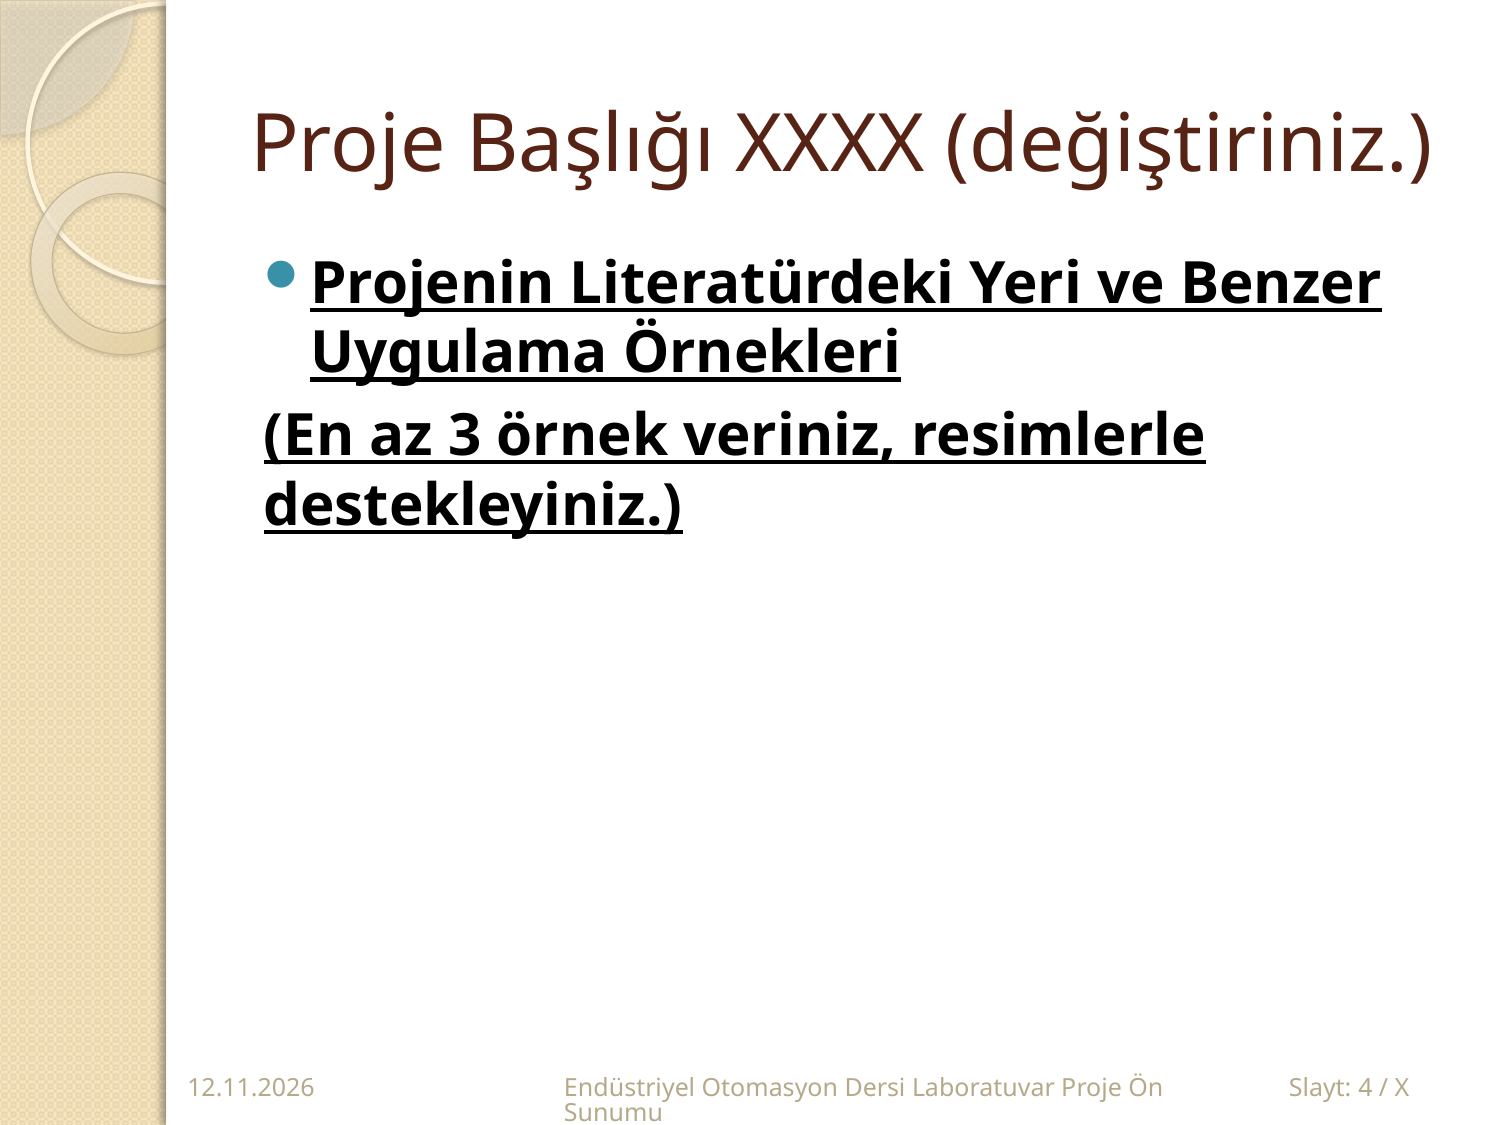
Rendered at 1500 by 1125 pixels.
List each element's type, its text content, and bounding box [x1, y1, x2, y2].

footer Endüstriyel Otomasyon Dersi Laboratuvar Proje Ön Sunumu [549, 1070, 1199, 1114]
slide_number Slayt: 4 / X [1210, 1070, 1488, 1113]
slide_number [172, 1070, 523, 1113]
list Projenin Literatürdeki Yeri ve Benzer Uygulama Örnekleri (En az 3 örnek veriniz, resimlerle destekleyiniz.) [235, 237, 1466, 1025]
title Proje Başlığı XXXX (değiştiriniz.) [235, 45, 1466, 233]
